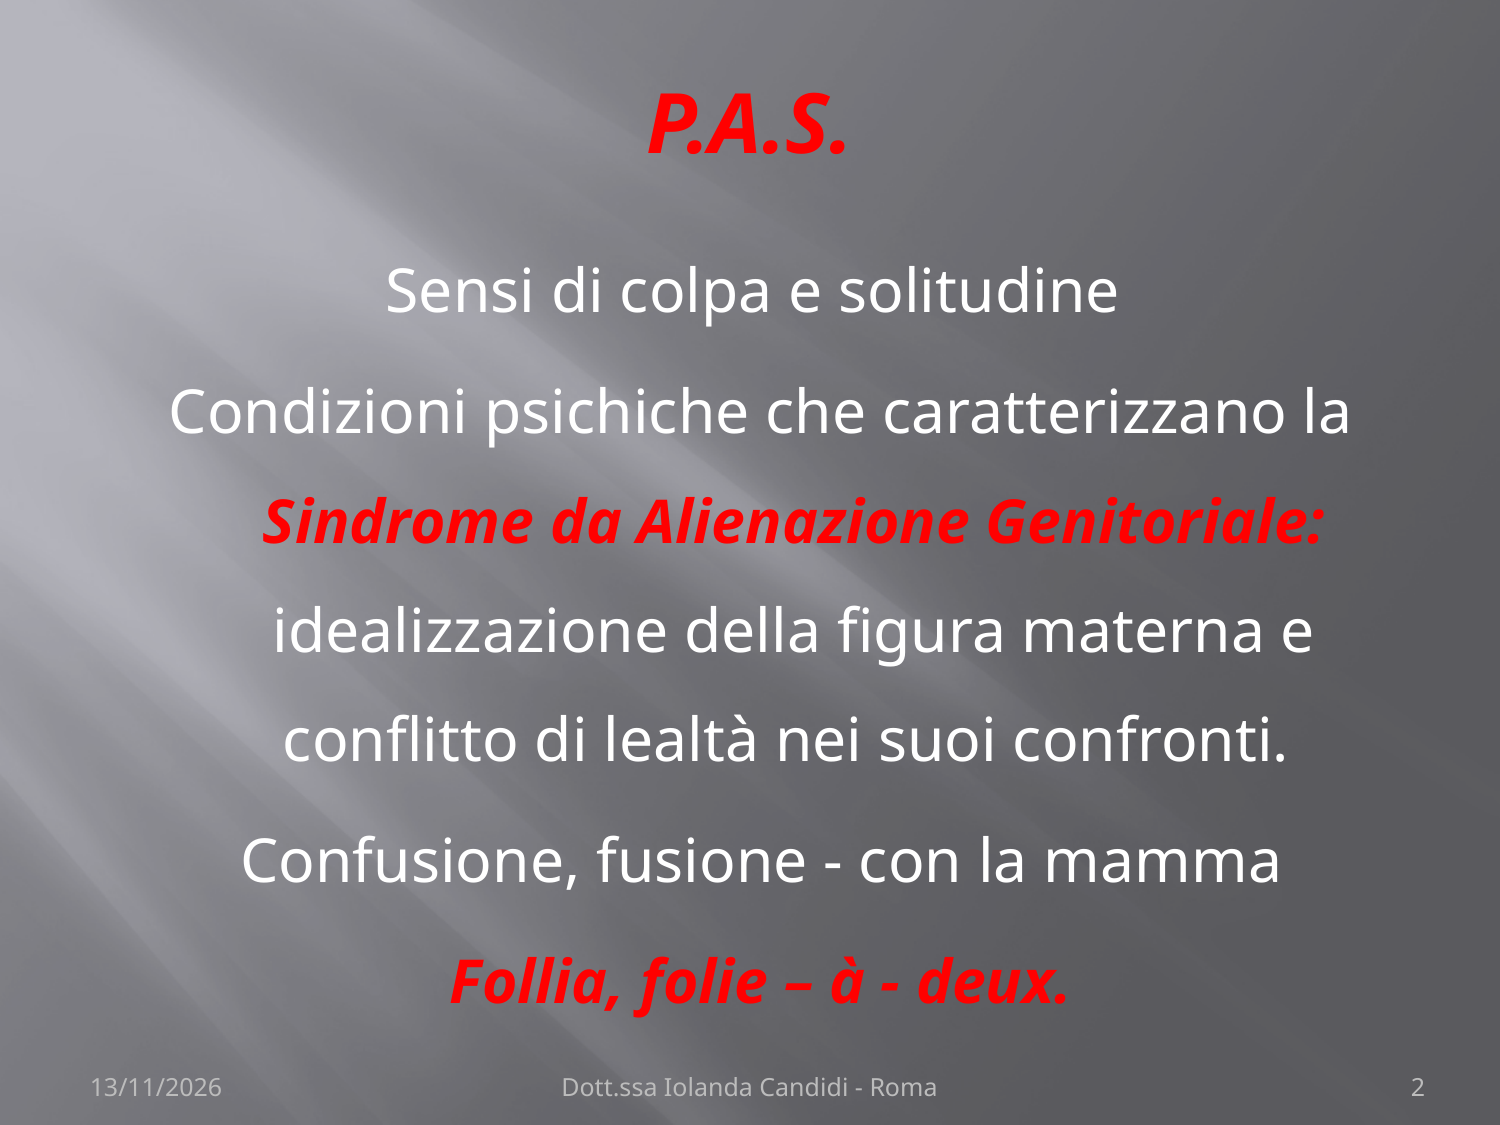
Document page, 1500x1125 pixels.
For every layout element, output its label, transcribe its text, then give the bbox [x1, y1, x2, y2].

footer Dott.ssa Iolanda Candidi - Roma [512, 1052, 988, 1113]
slide_number 2 [1299, 1052, 1425, 1113]
title P.A.S. [75, 45, 1425, 197]
list Sensi di colpa e solitudine Condizioni psichiche che caratterizzano la Sindrome da Alienazione Genitoriale: idealizzazione della figura materna e conflitto di lealtà nei suoi confronti. Confusione, fusione - con la mamma Follia, folie – à - deux. [75, 208, 1425, 1035]
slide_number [75, 1052, 425, 1113]
